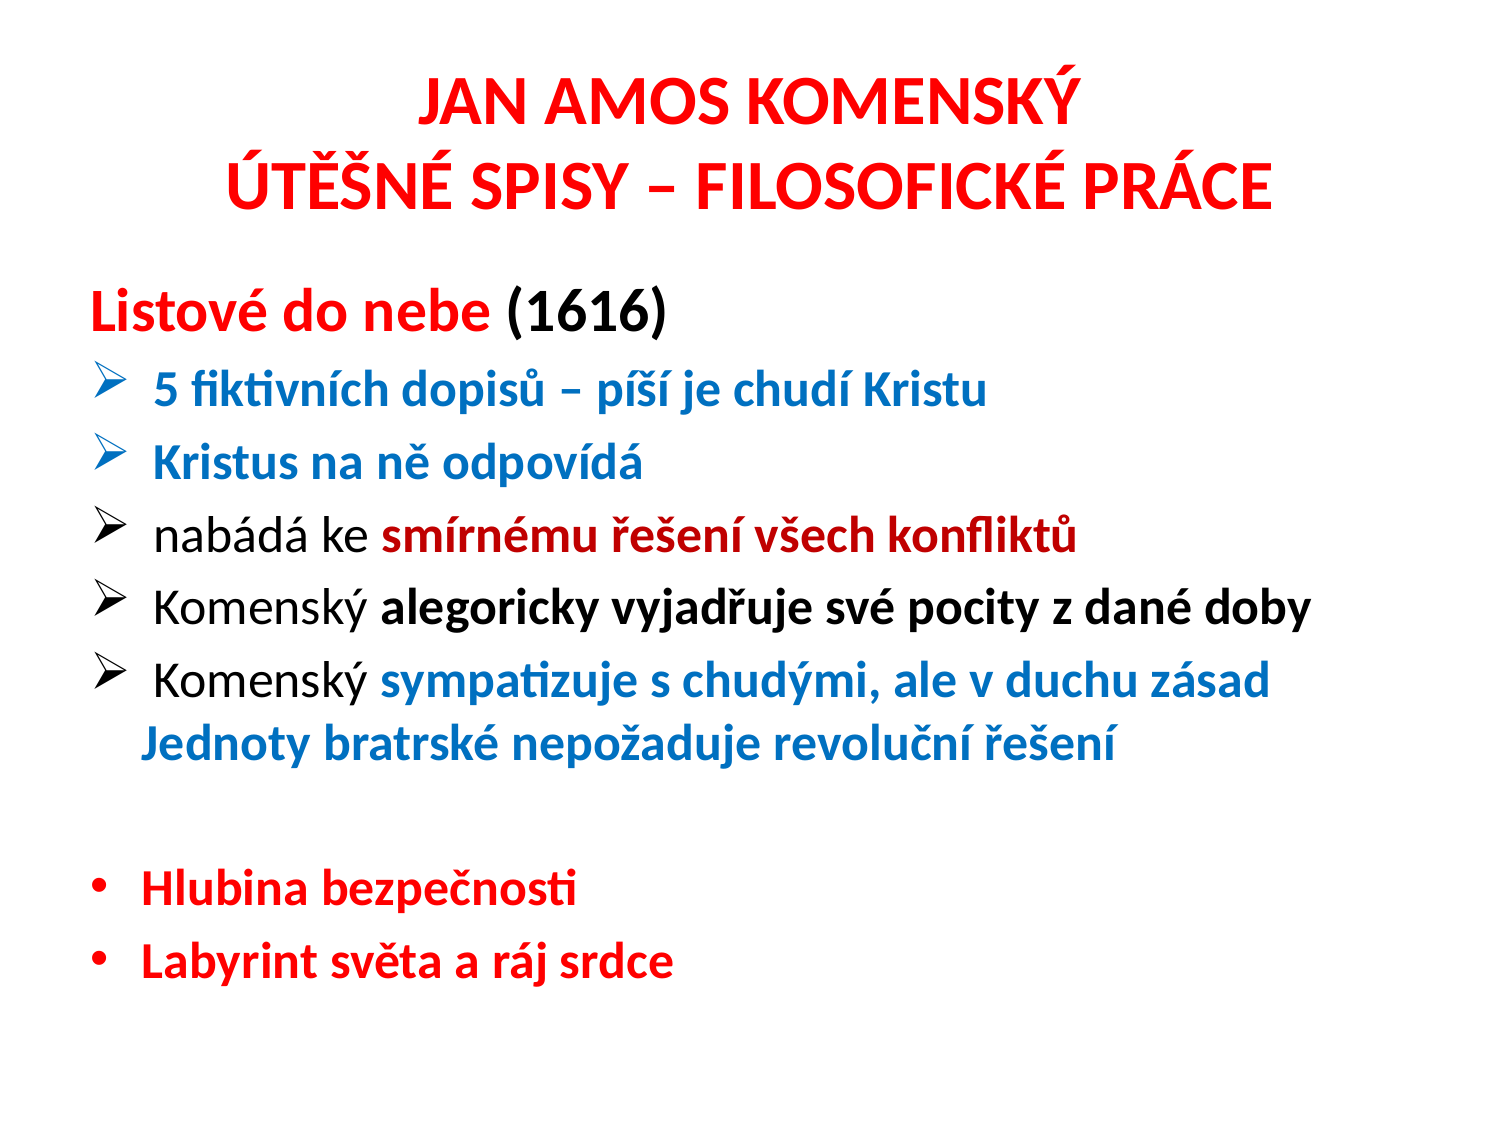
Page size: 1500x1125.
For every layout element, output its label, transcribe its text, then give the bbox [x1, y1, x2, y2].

list Listové do nebe (1616) 5 fiktivních dopisů – píší je chudí Kristu Kristus na ně odpovídá nabádá ke smírnému řešení všech konfliktů Komenský alegoricky vyjadřuje své pocity z dané doby Komenský sympatizuje s chudými, ale v duchu zásad Jednoty bratrské nepožaduje revoluční řešení Hlubina bezpečnosti Labyrint světa a ráj srdce [75, 262, 1425, 1005]
title JAN AMOS KOMENSKÝ ÚTĚŠNÉ SPISY – FILOSOFICKÉ PRÁCE [75, 45, 1425, 233]
